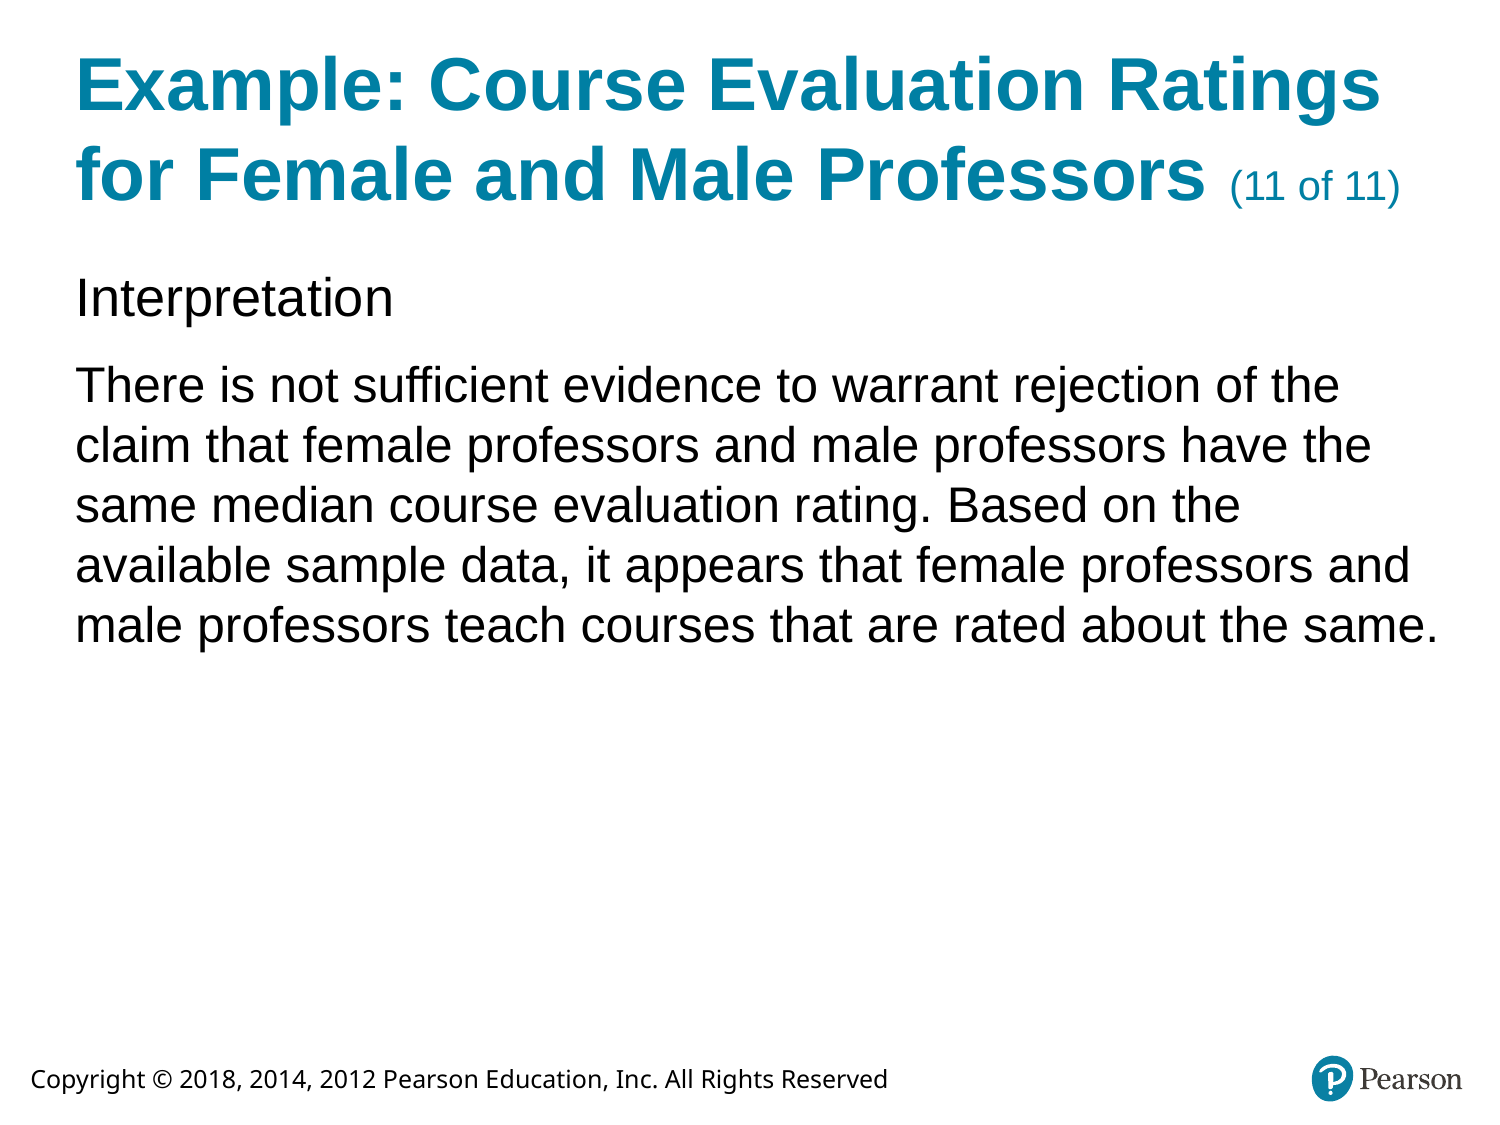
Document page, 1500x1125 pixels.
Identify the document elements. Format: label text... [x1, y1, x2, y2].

list Interpretation There is not sufficient evidence to warrant rejection of the claim that female professors and male professors have the same median course evaluation rating. Based on the available sample data, it appears that female professors and male professors teach courses that are rated about the same. [75, 262, 1450, 763]
title Example: Course Evaluation Ratings for Female and Male Professors (11 of 11) [75, 35, 1425, 216]
